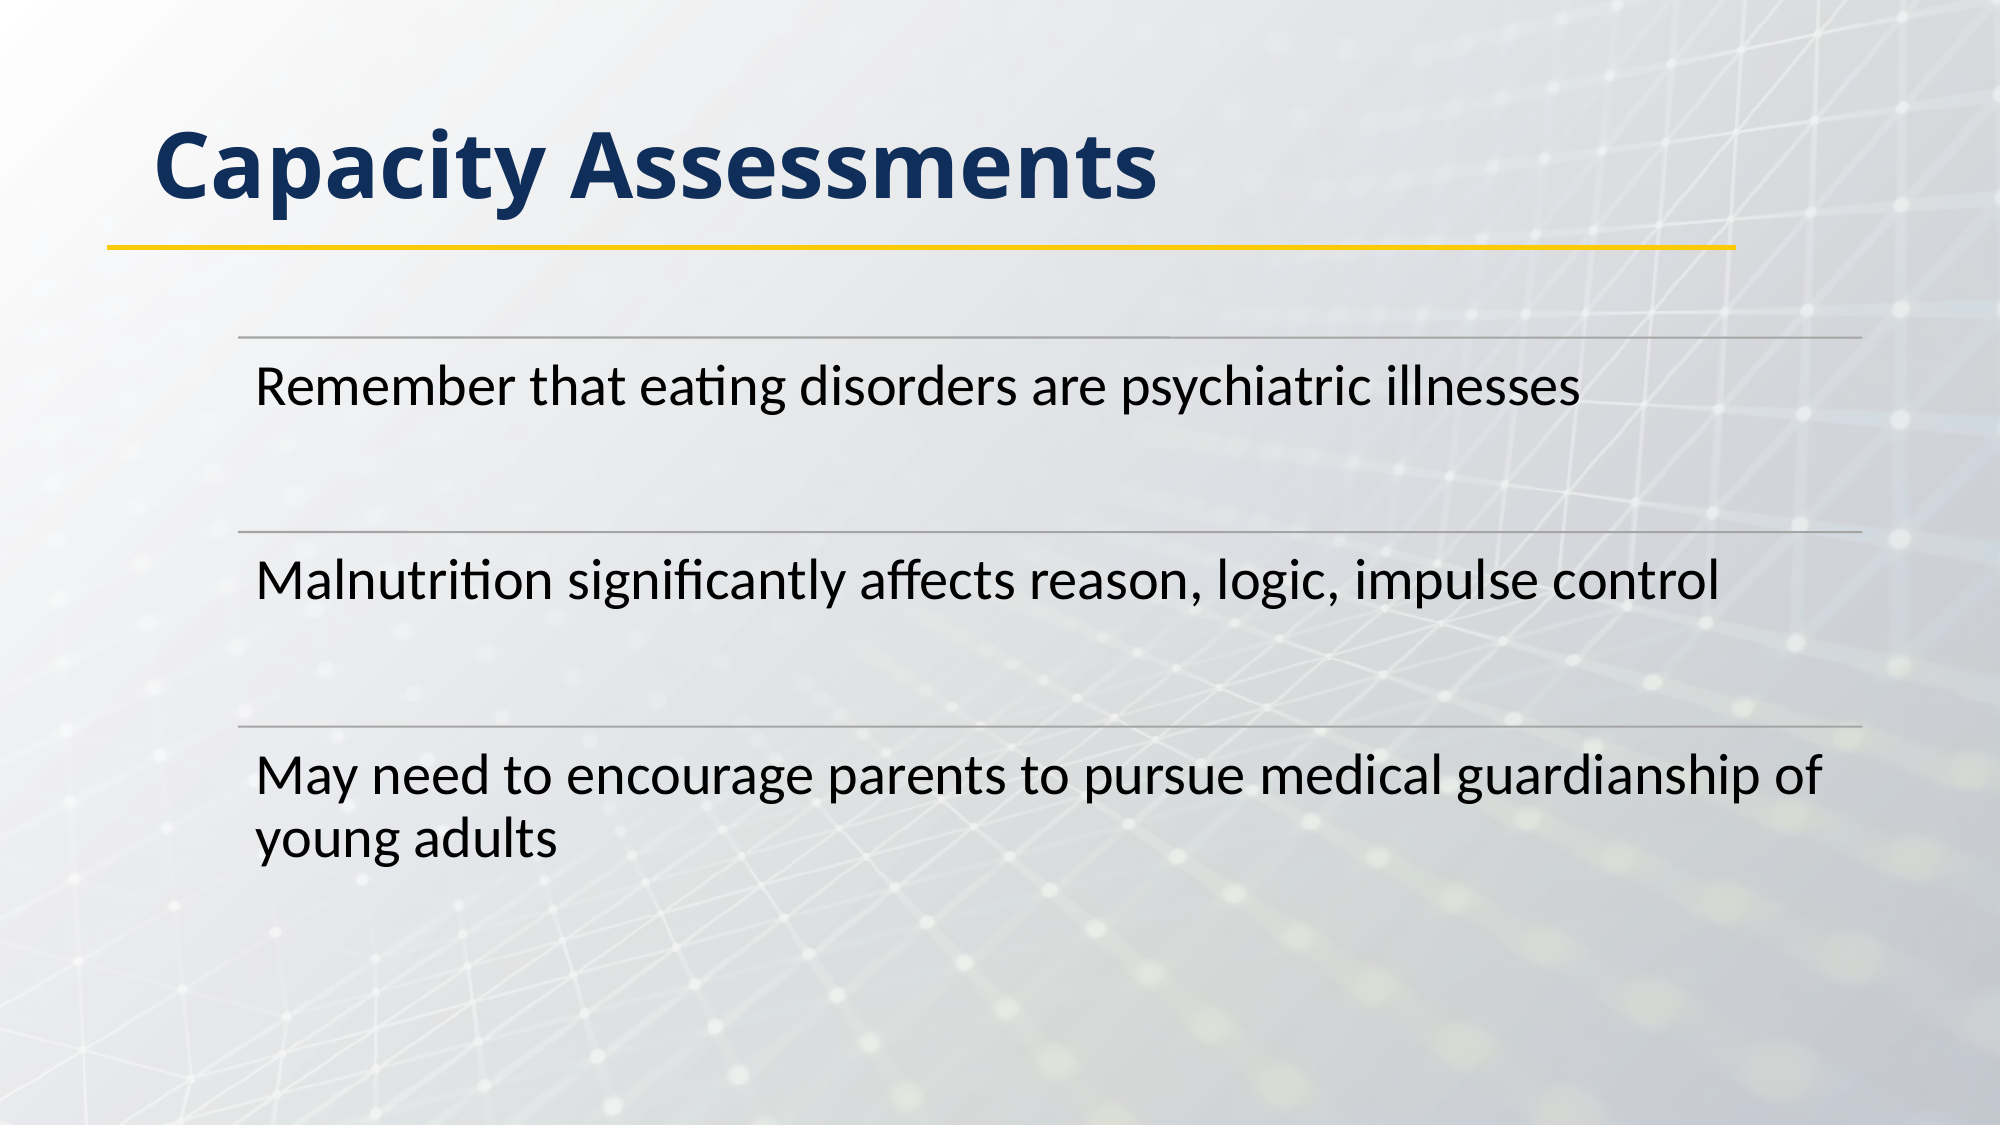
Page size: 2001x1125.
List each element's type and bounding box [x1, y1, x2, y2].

list [238, 337, 1863, 922]
picture [0, 0, 2000, 1125]
